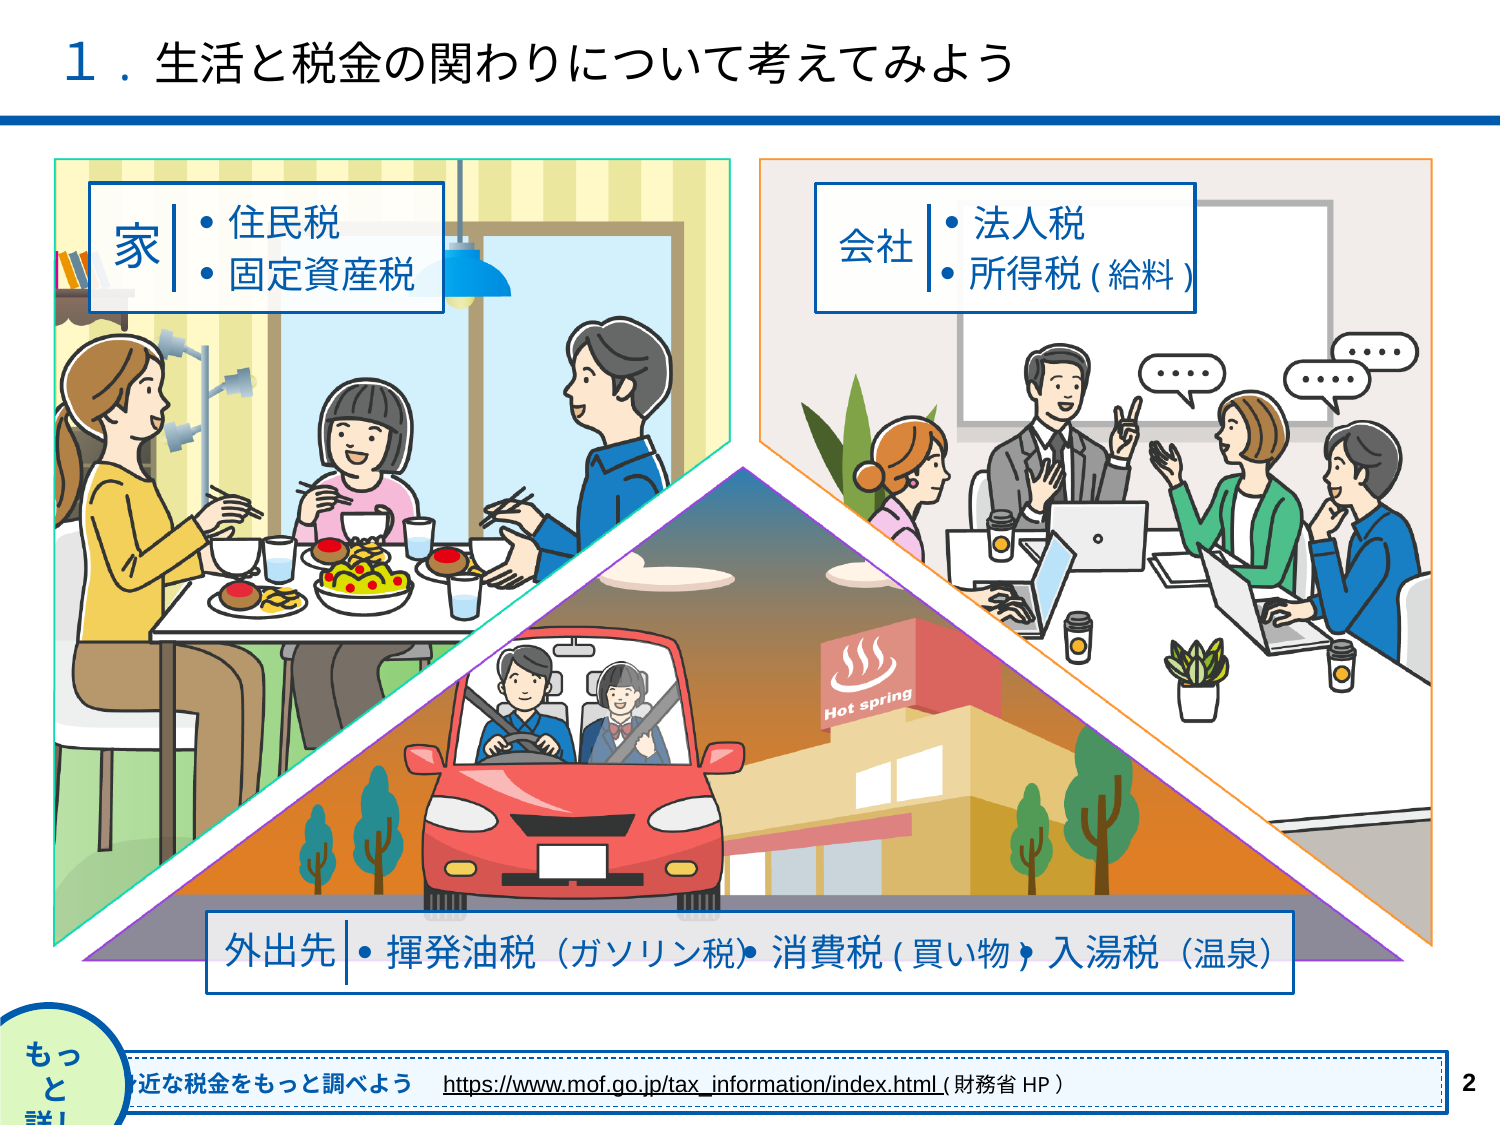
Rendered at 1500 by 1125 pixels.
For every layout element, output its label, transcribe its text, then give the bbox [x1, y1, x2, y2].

slide_number 2 [1448, 1056, 1500, 1106]
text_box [206, 910, 1294, 994]
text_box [133, 1051, 1448, 1114]
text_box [658, 641, 775, 910]
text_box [719, 216, 836, 520]
text_box １. 生活と税金の関わりについて考えてみよう [39, 22, 1479, 98]
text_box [951, 568, 1255, 672]
picture [38, 144, 1446, 976]
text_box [241, 485, 545, 589]
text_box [0, 1001, 133, 1125]
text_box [814, 182, 1206, 314]
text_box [88, 182, 445, 314]
